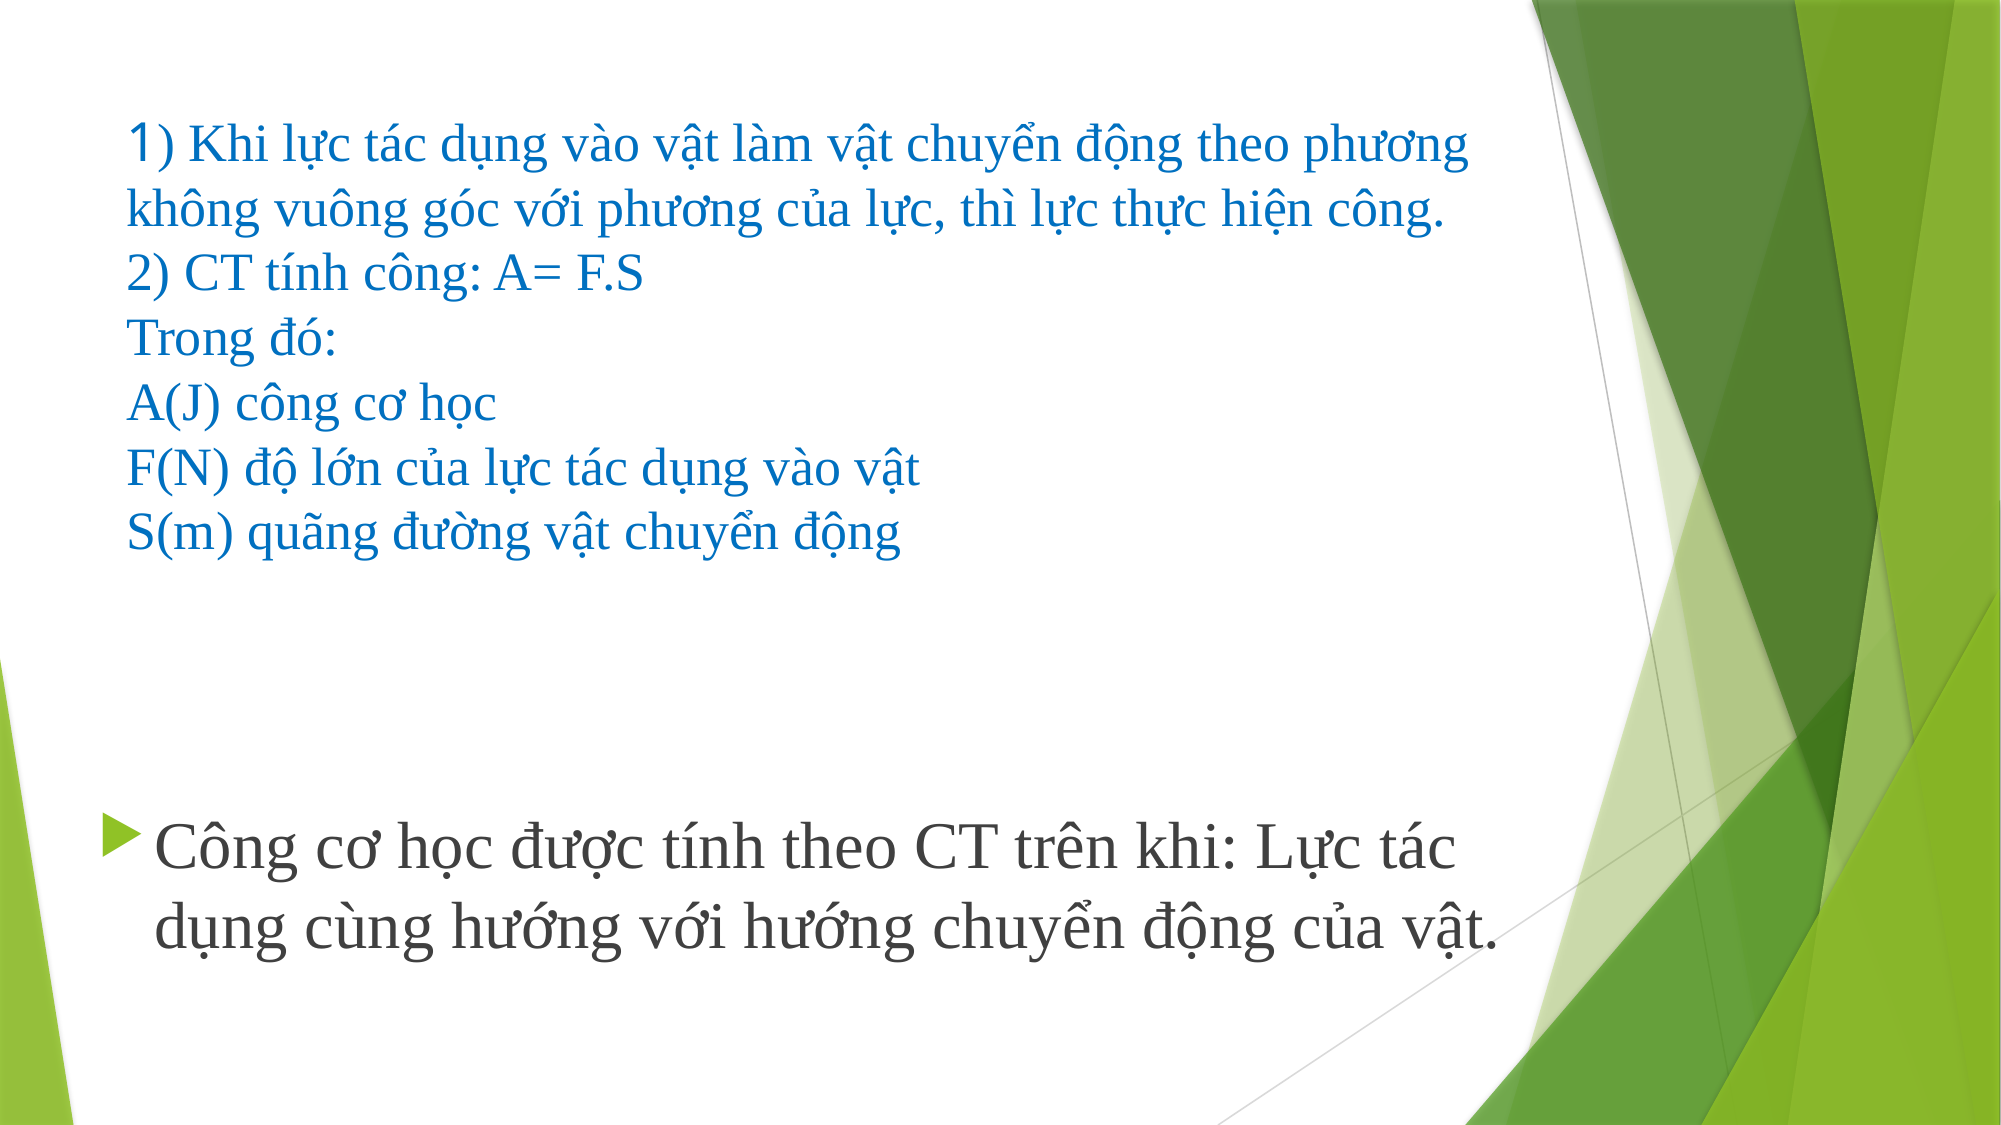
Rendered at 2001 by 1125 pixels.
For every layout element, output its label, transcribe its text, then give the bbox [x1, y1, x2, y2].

list Công cơ học được tính theo CT trên khi: Lực tác dụng cùng hướng với hướng chuyển động của vật. [82, 794, 1522, 1059]
title 1) Khi lực tác dụng vào vật làm vật chuyển động theo phương không vuông góc với phương của lực, thì lực thực hiện công. 2) CT tính công: A= F.S Trong đó: A(J) công cơ học F(N) độ lớn của lực tác dụng vào vật S(m) quãng đường vật chuyển động [111, 99, 1522, 769]
